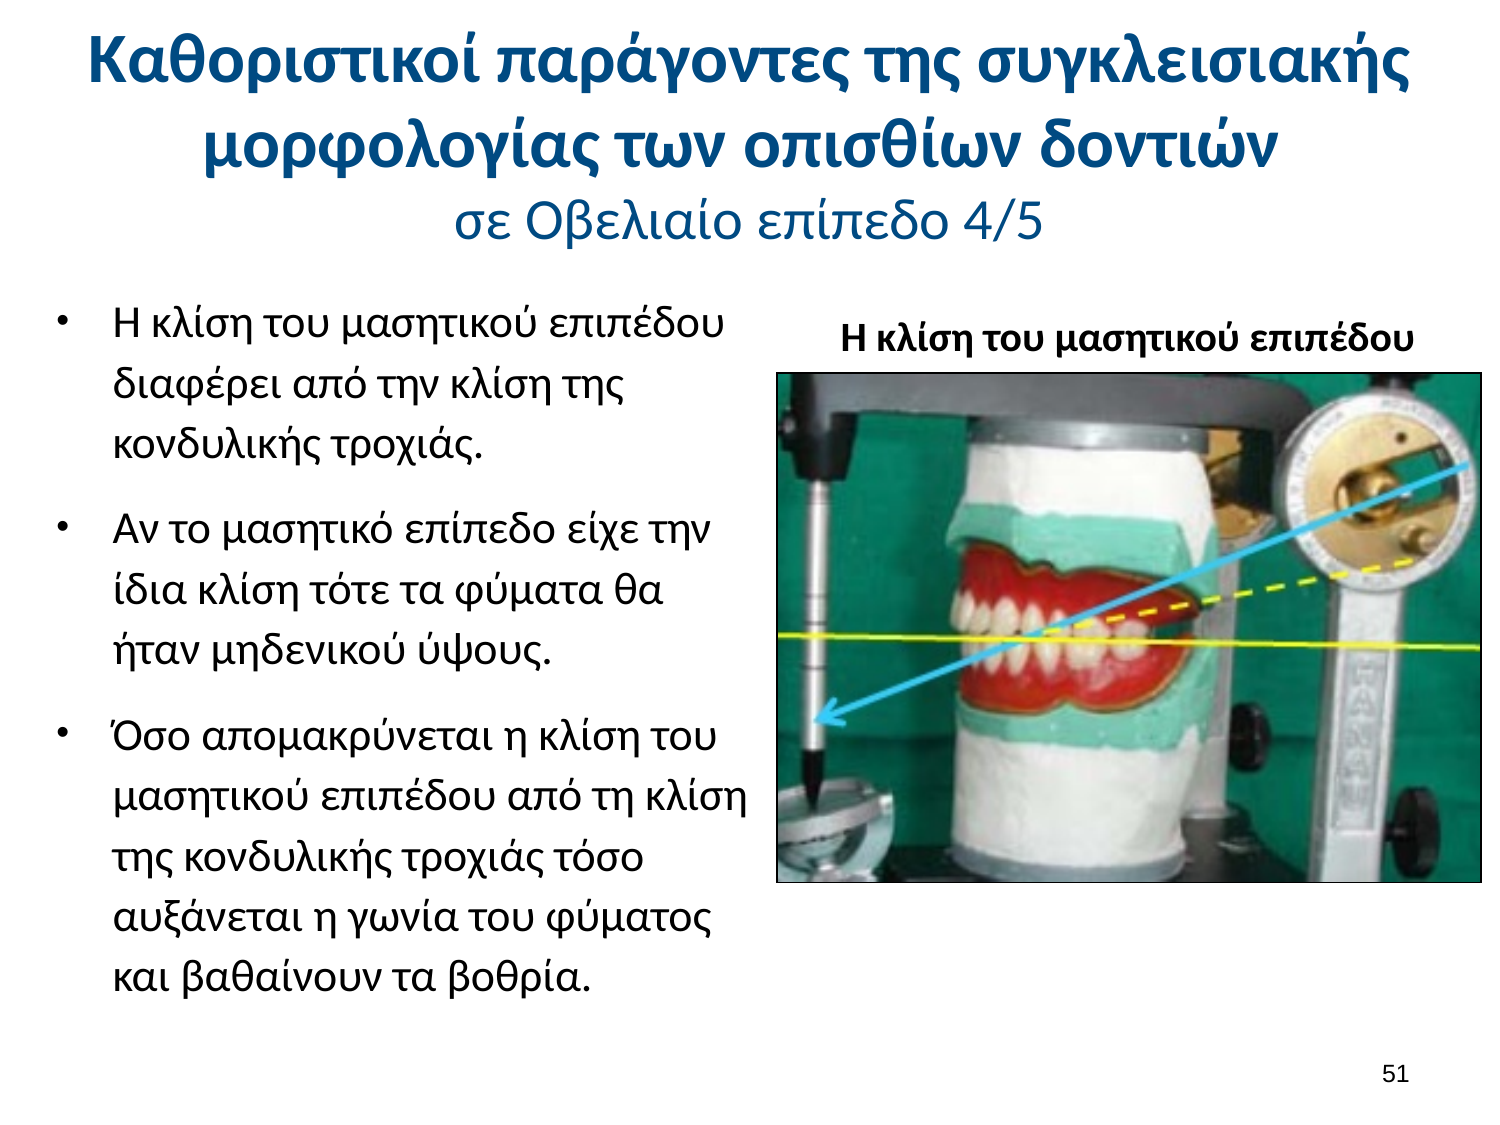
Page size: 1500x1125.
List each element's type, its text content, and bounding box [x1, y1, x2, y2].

slide_number 50 [1074, 1042, 1425, 1103]
text_box Η κλίση του μασητικού επιπέδου [773, 302, 1483, 368]
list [777, 373, 1481, 882]
title Καθοριστικοί παράγοντες της συγκλεισιακής μορφολογίας των οπισθίων δοντιών σε Οβελιαίο επίπεδο 4/5 [0, 19, 1500, 244]
list Η κλίση του μασητικού επιπέδου διαφέρει από την κλίση της κονδυλικής τροχιάς. Αν το μασητικό επίπεδο είχε την ίδια κλίση τότε τα φύματα θα ήταν μηδενικού ύψους. Όσο απομακρύνεται η κλίση του μασητικού επιπέδου από τη κλίση της κονδυλικής τροχιάς τόσο αυξάνεται η γωνία του φύματος και βαθαίνουν τα βοθρία. [41, 278, 774, 1083]
